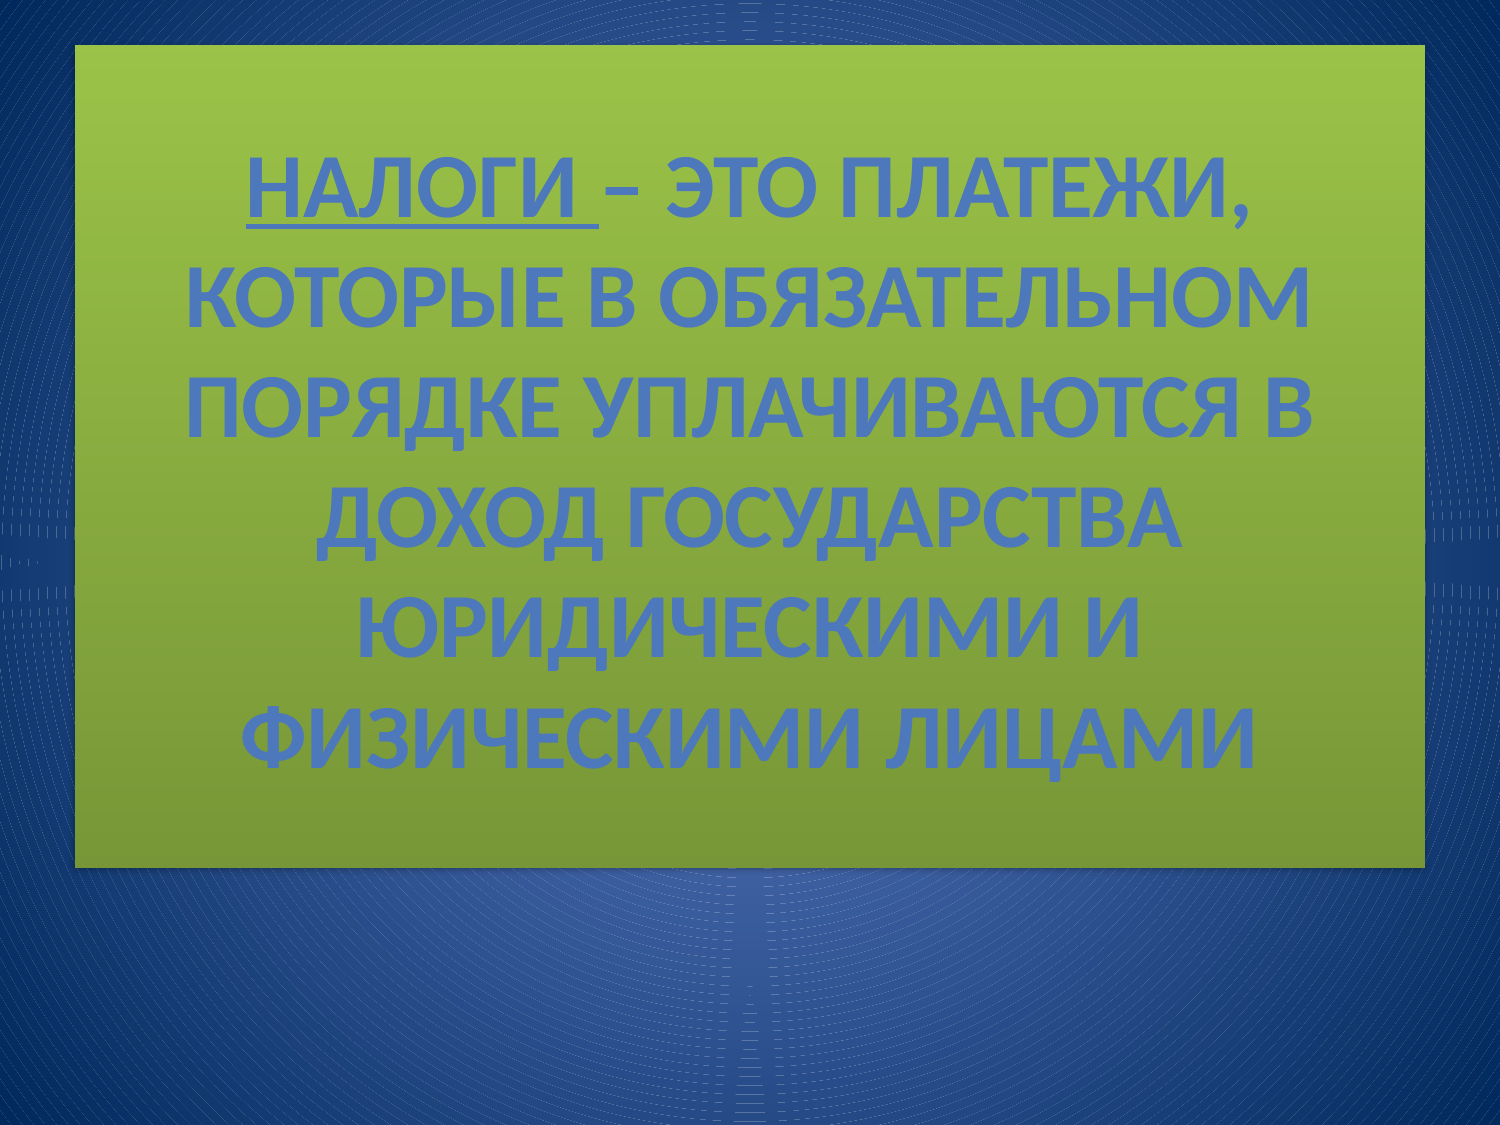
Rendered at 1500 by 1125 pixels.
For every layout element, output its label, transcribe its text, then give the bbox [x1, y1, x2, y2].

title Налоги – это платежи, которые в обязательном порядке уплачиваются в доход государства юридическими и физическими лицами [75, 45, 1425, 868]
